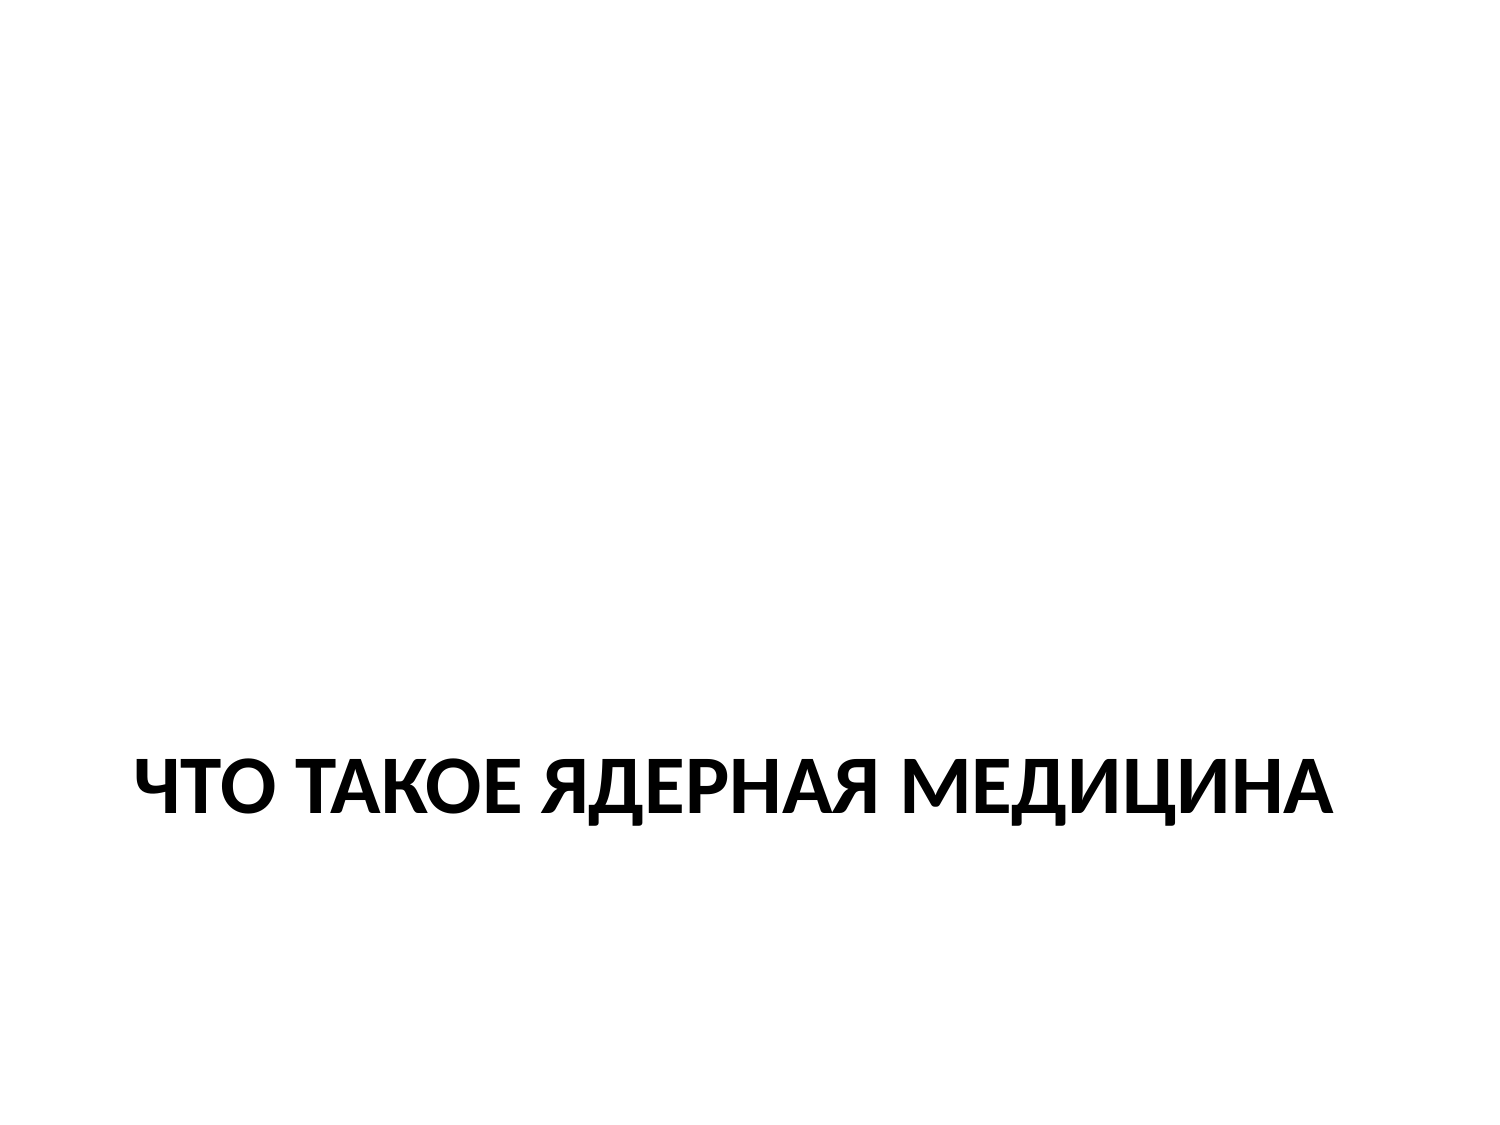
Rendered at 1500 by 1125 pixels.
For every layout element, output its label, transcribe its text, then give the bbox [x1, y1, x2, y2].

title Что такое ядерная медицина [118, 722, 1394, 947]
